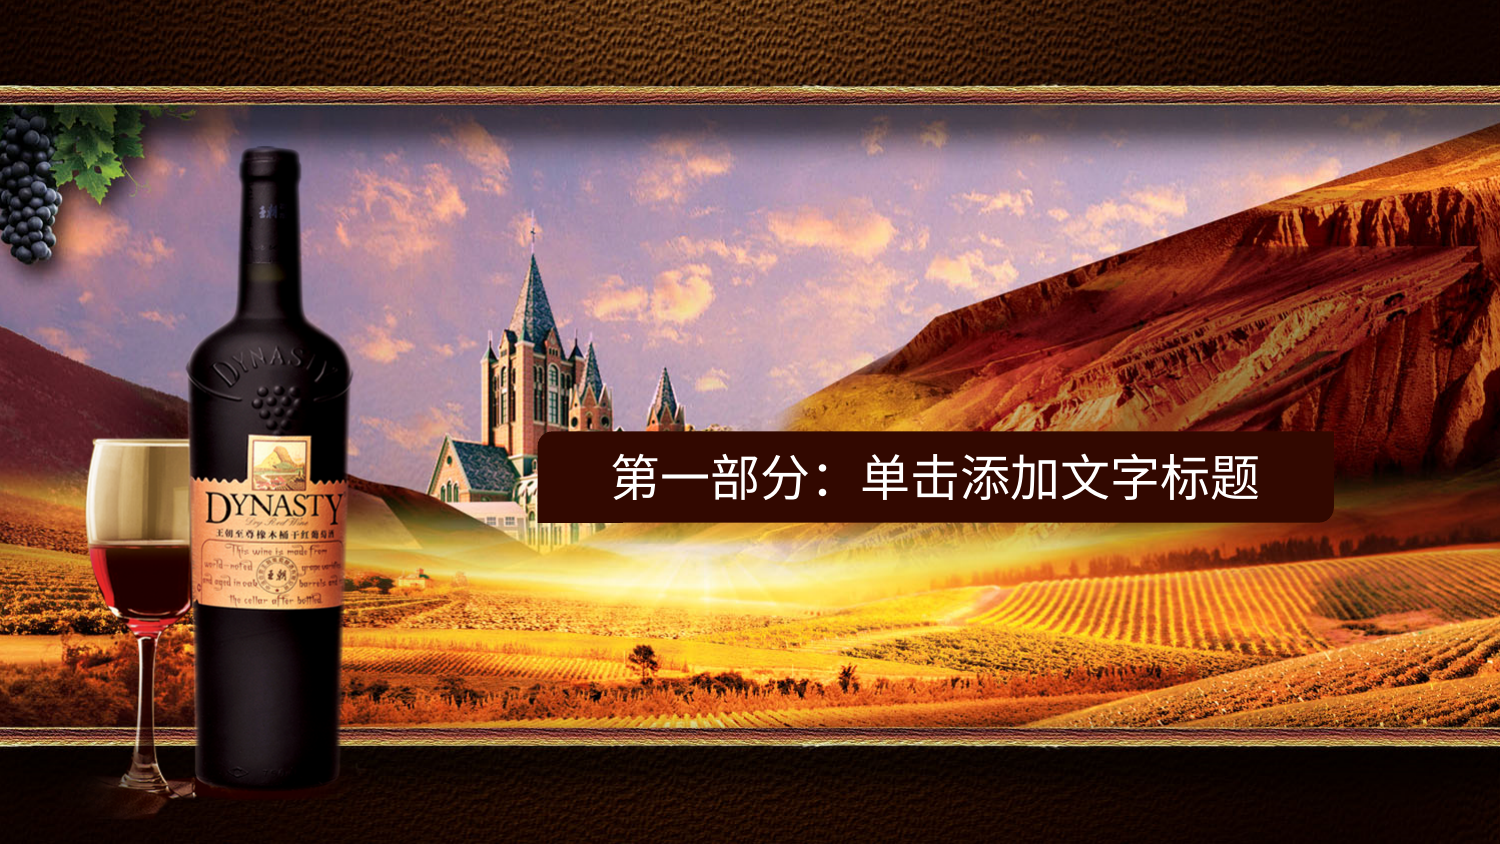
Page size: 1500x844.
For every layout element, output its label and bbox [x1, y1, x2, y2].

text_box [537, 431, 1334, 523]
picture [0, 0, 1500, 844]
